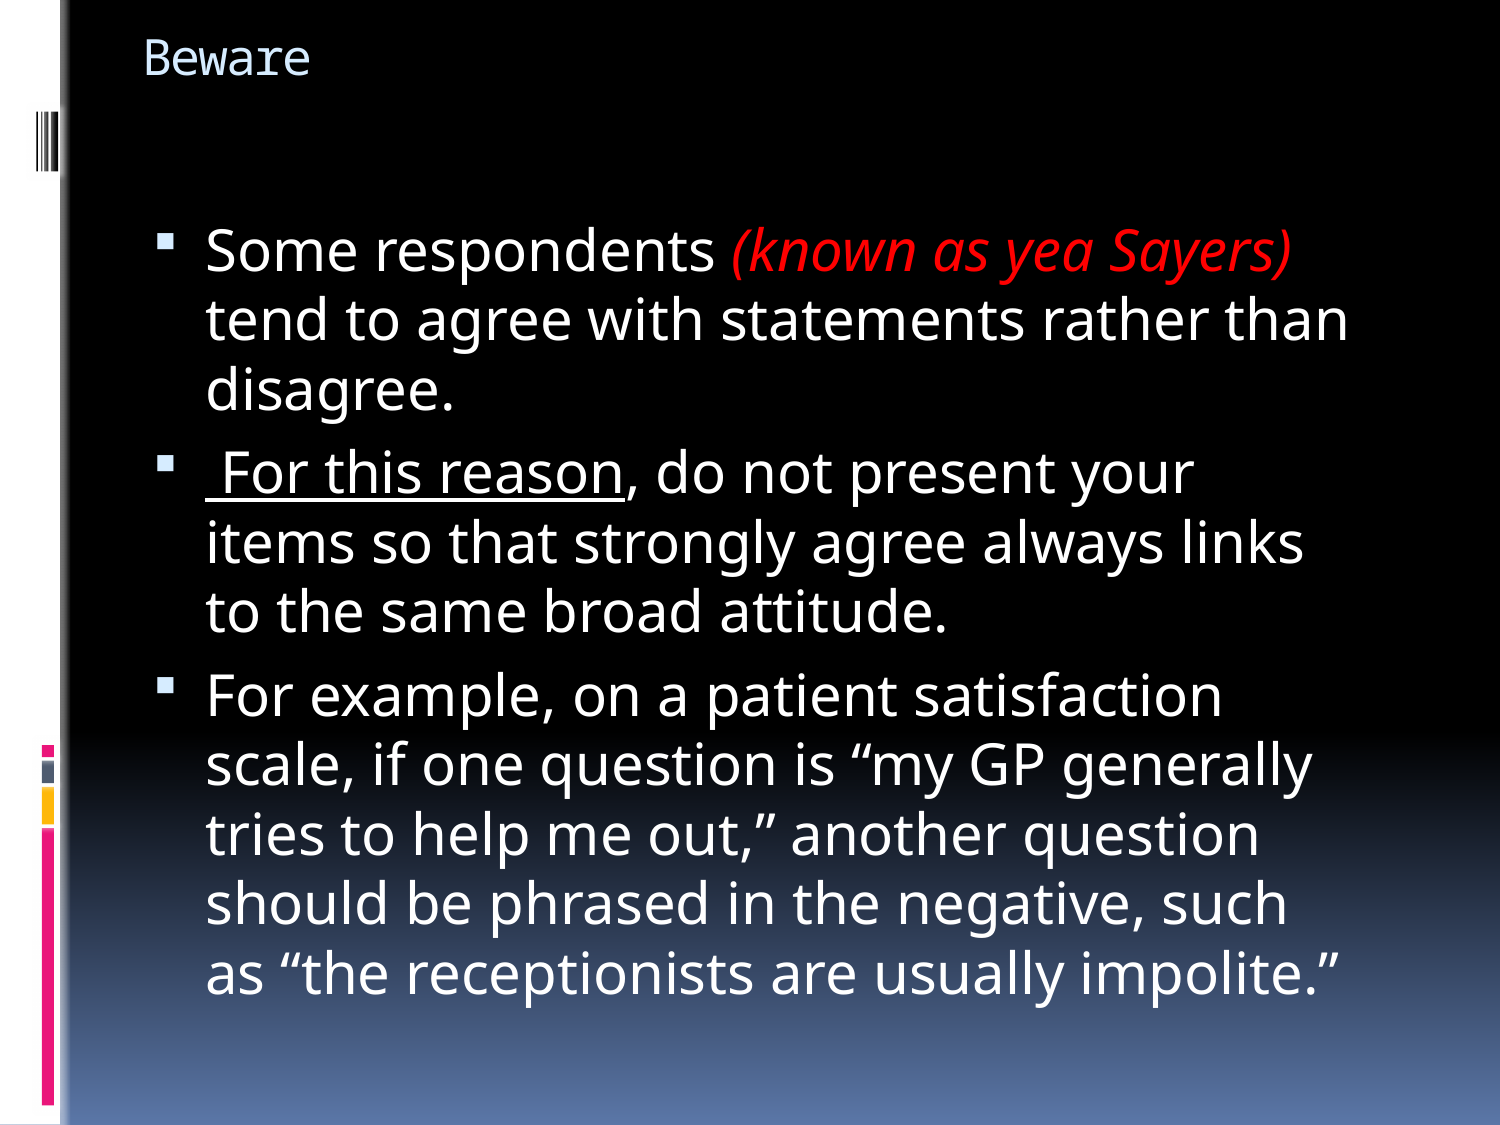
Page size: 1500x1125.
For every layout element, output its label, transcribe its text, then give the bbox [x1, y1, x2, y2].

list Some respondents (known as yea Sayers) tend to agree with statements rather than disagree. For this reason, do not present your items so that strongly agree always links to the same broad attitude. For example, on a patient satisfaction scale, if one question is “my GP generally tries to help me out,” another question should be phrased in the negative, such as “the receptionists are usually impolite.” [127, 205, 1372, 1075]
title Beware [127, 17, 1372, 205]
